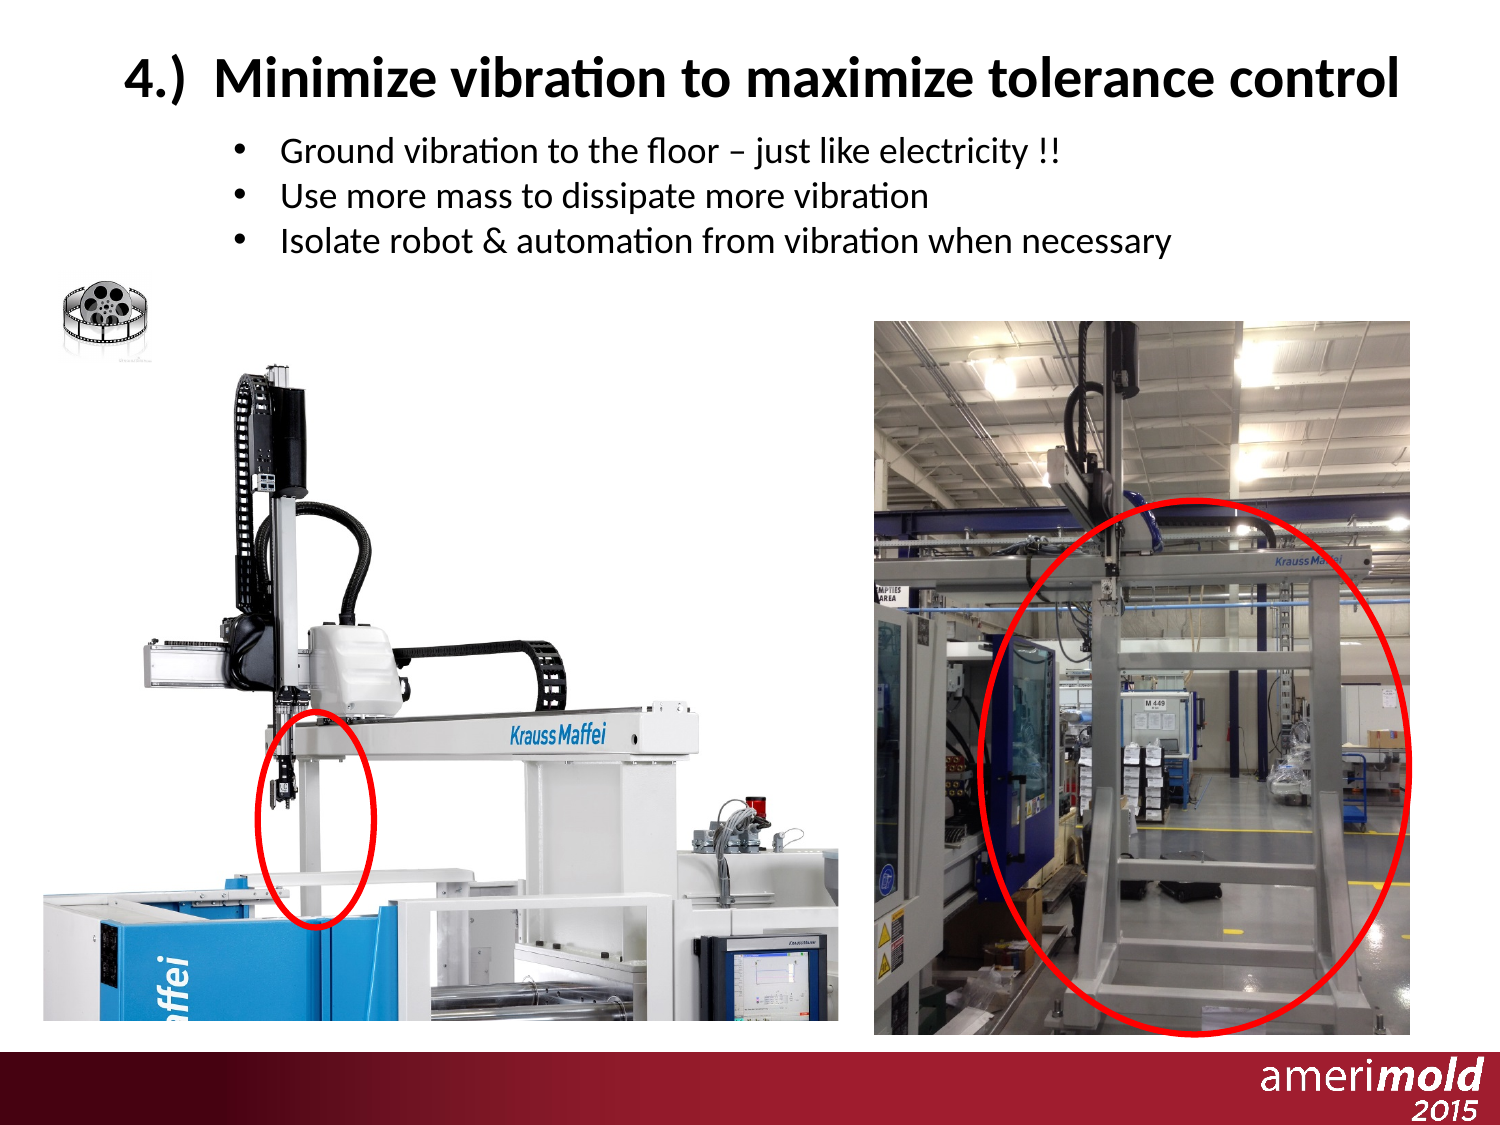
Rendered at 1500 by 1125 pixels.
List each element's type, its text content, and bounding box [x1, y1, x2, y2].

picture [43, 270, 839, 1023]
text_box 4.) Minimize vibration to maximize tolerance control [109, 31, 1417, 117]
text_box Ground vibration to the floor – just like electricity !! Use more mass to dissipate more vibration Isolate robot & automation from vibration when necessary [218, 118, 1189, 269]
picture [0, 321, 1500, 1125]
